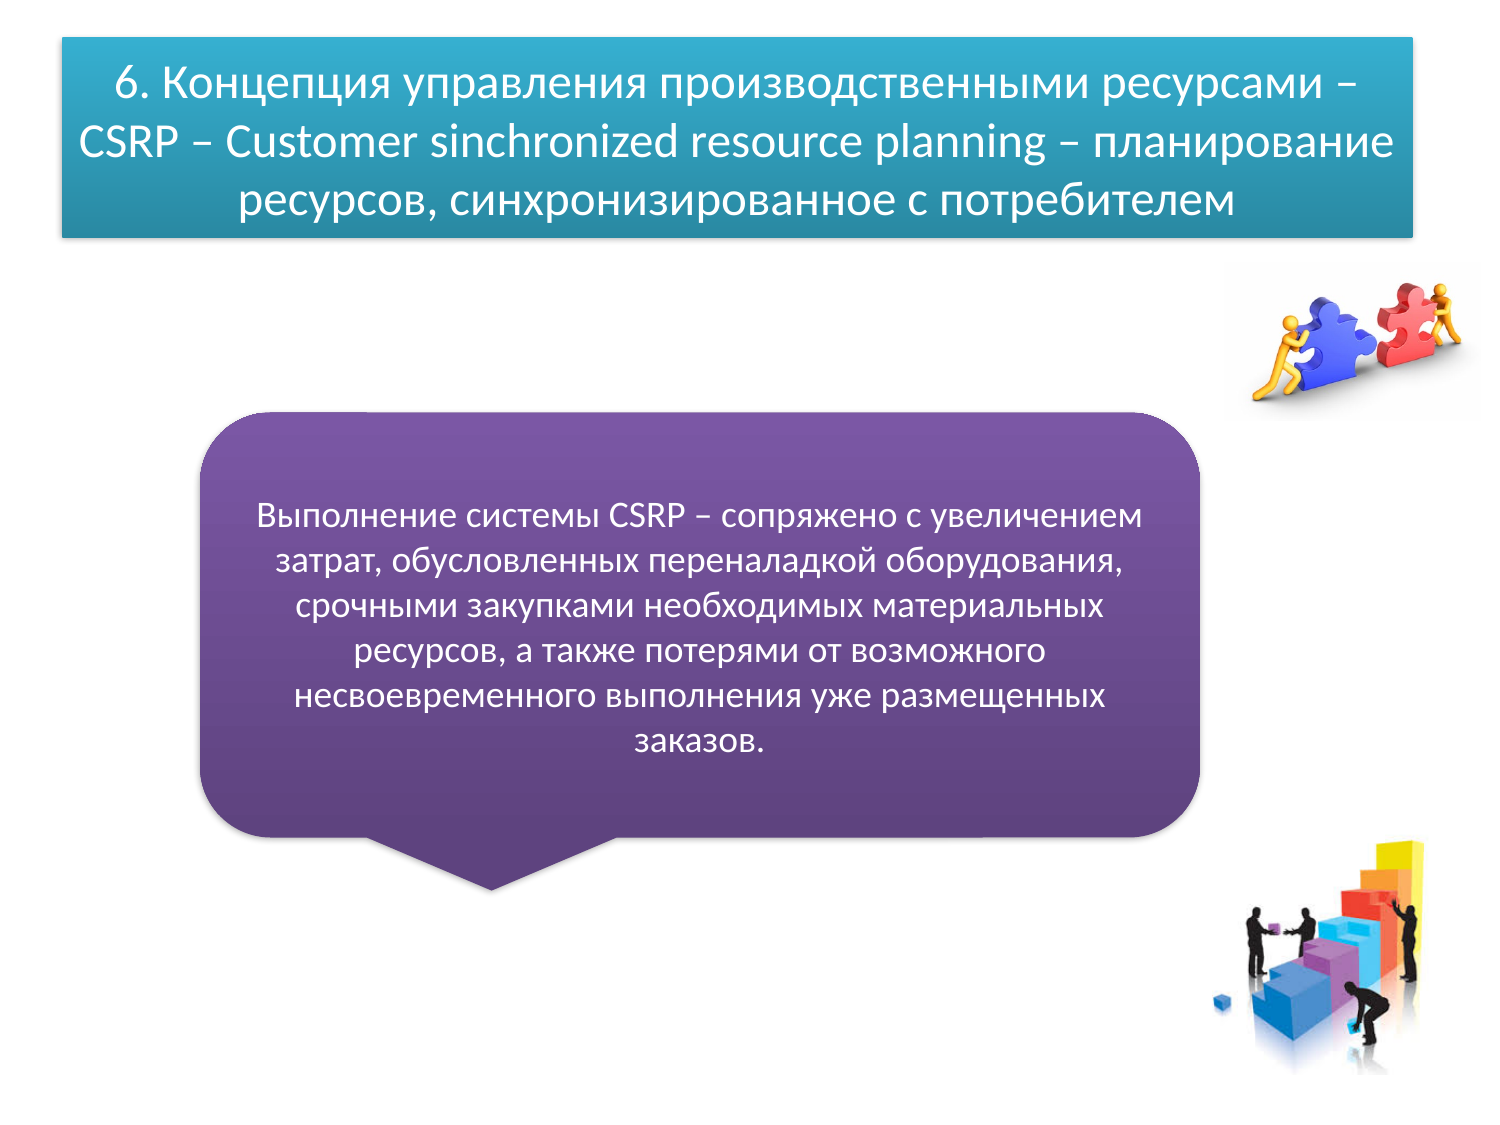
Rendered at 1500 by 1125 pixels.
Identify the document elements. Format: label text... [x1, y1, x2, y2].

picture [1224, 262, 1481, 421]
picture [1212, 826, 1451, 1076]
text_box Выполнение системы CSRP – сопряжено с увеличением затрат, обусловленных переналадкой оборудования, срочными закупками необходимых материальных ресурсов, а также потерями от возможного несвоевременного выполнения уже размещенных заказов. [199, 412, 1201, 891]
title 6. Концепция управления производственными ресурсами – CSRP – Customer sinchronized resource planning – планирование ресурсов, синхронизированное с потребителем [62, 37, 1413, 238]
